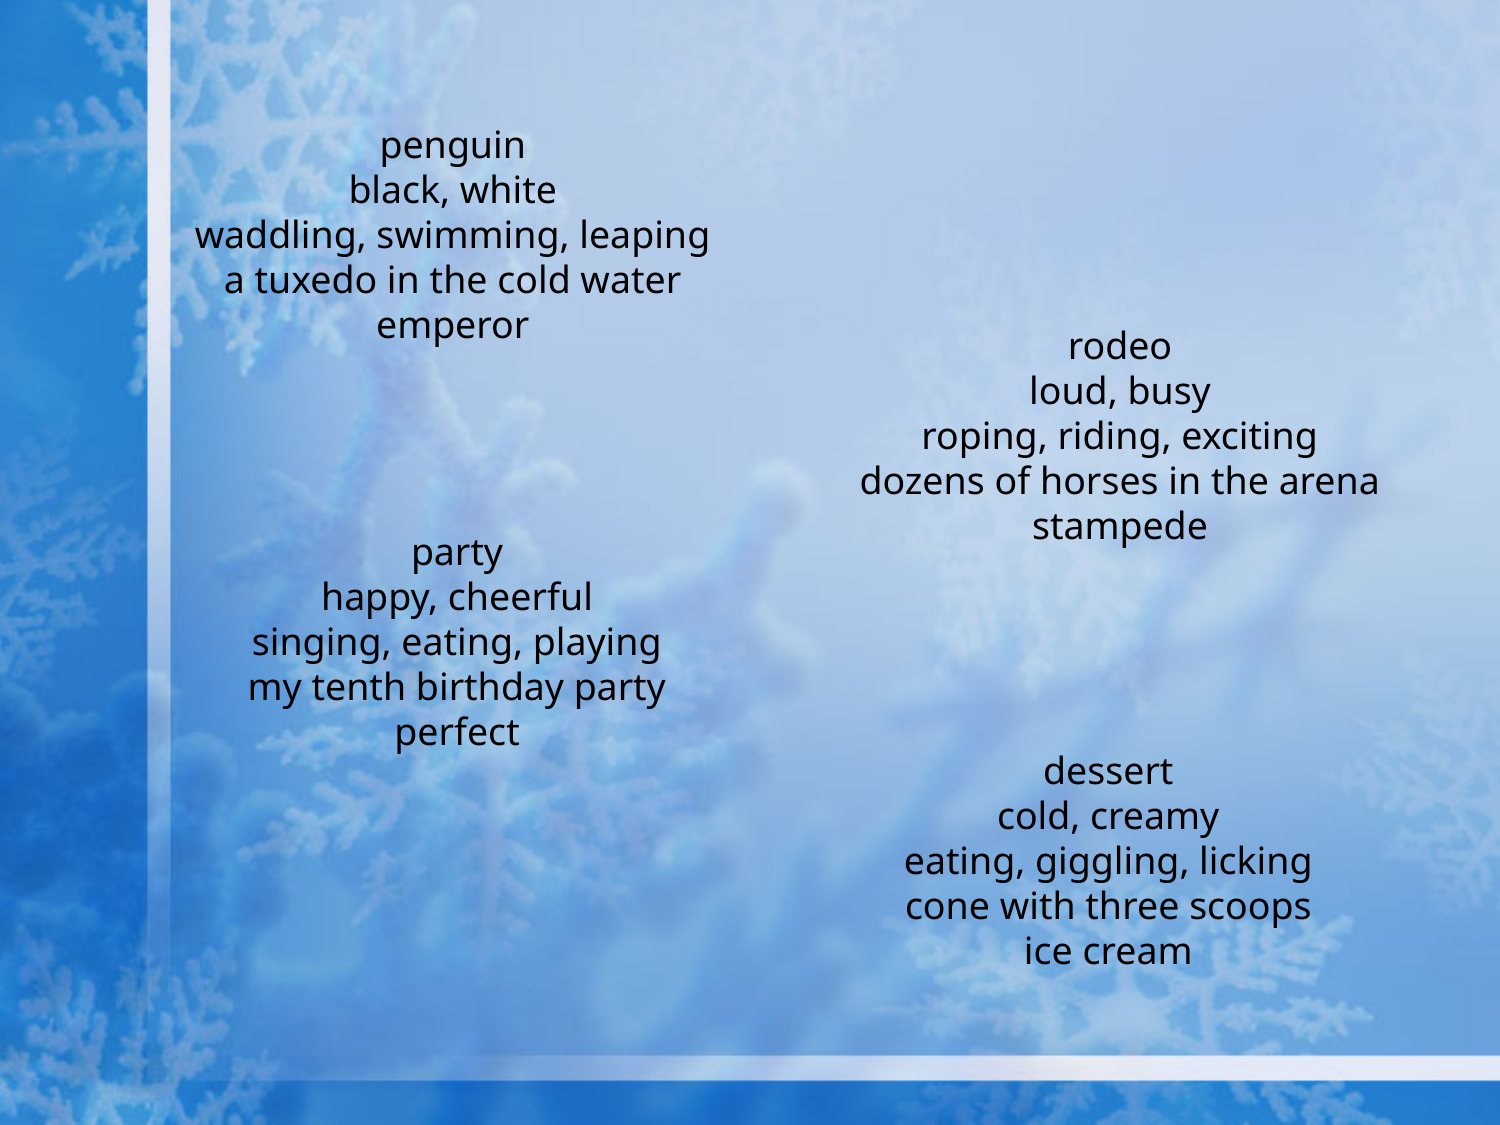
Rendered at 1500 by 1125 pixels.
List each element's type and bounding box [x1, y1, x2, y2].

picture [0, 0, 1500, 1125]
text_box [82, 113, 1500, 981]
